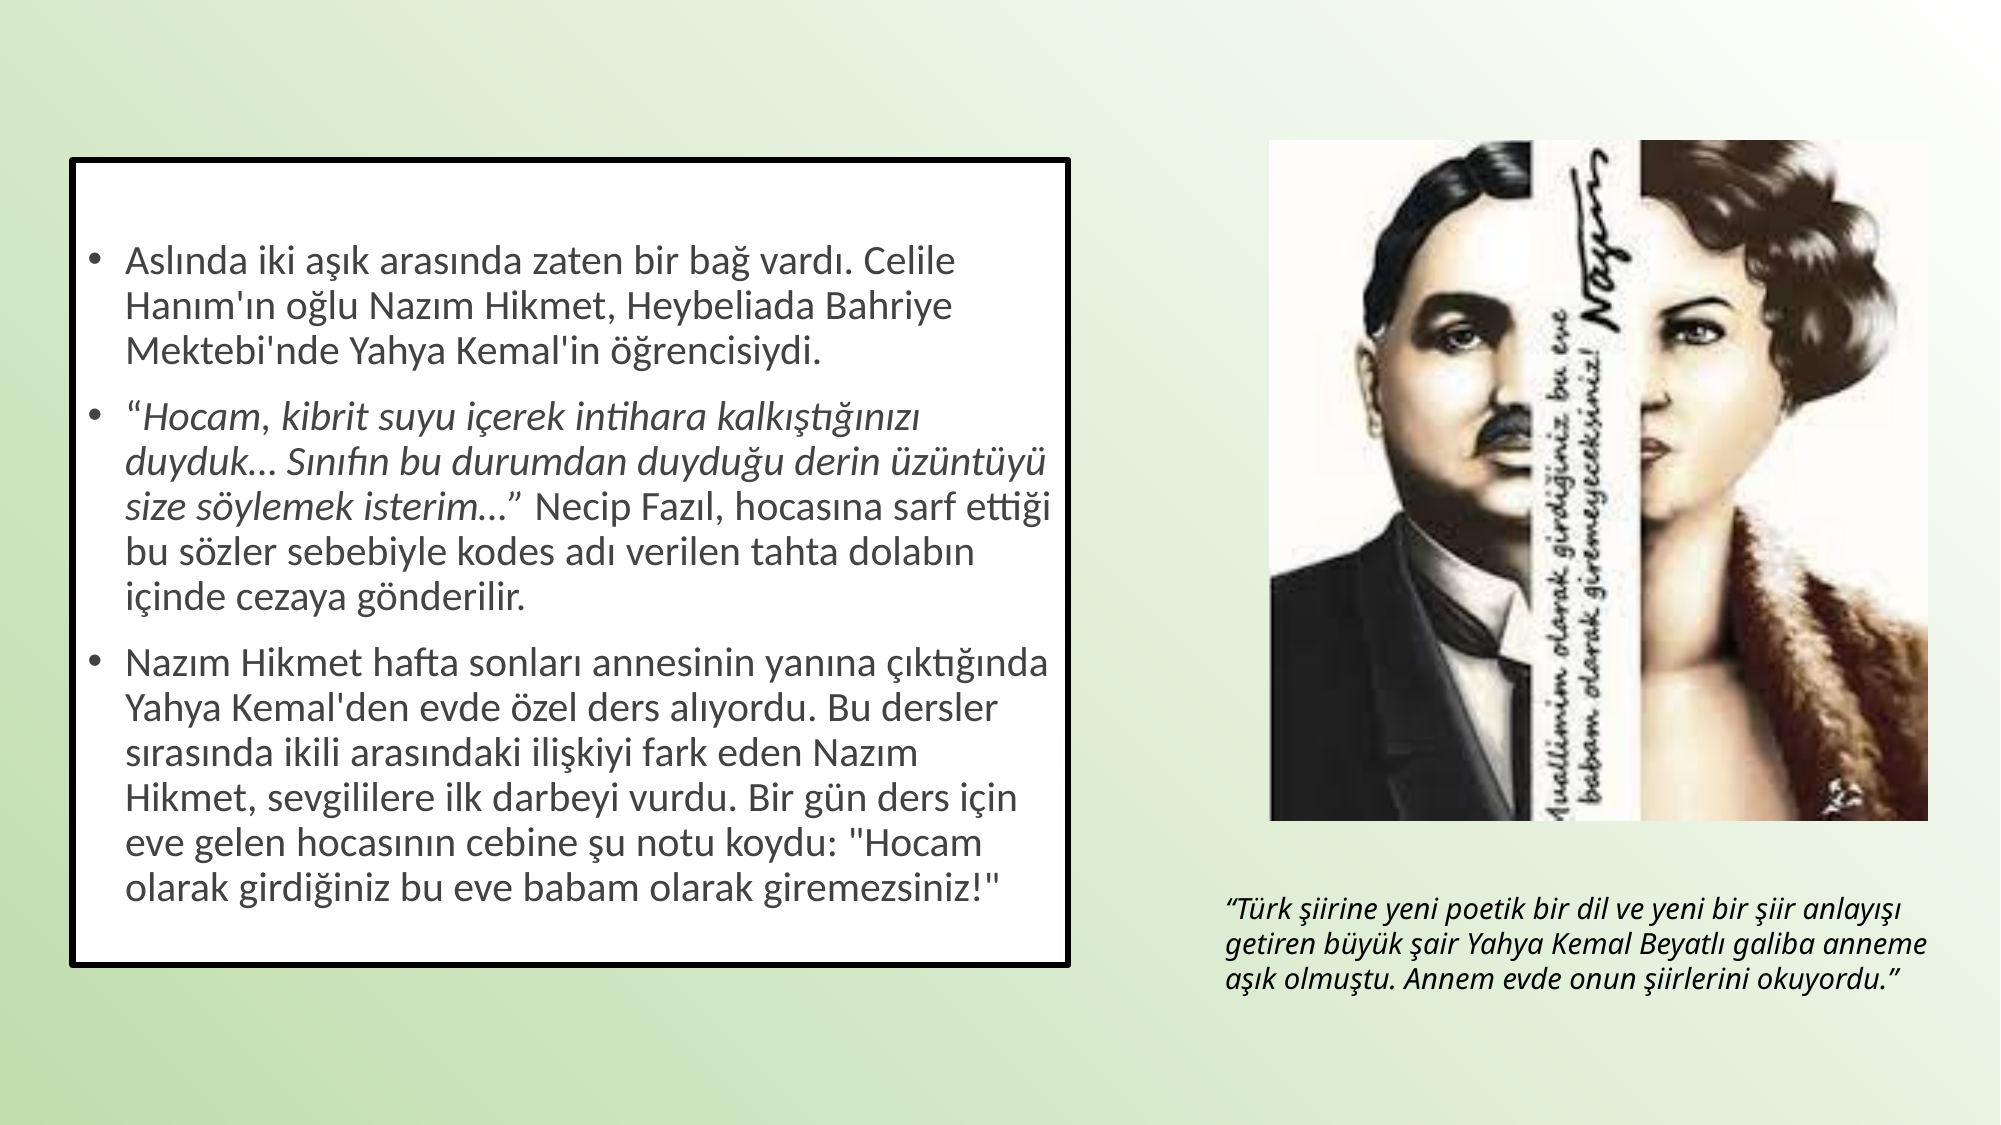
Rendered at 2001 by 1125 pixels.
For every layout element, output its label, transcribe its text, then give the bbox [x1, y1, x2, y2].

text_box “Türk şiirine yeni poetik bir dil ve yeni bir şiir anlayışı getiren büyük şair Yahya Kemal Beyatlı galiba anneme aşık olmuştu. Annem evde onun şiirlerini okuyordu.” [1210, 883, 1997, 1003]
list Aslında iki aşık arasında zaten bir bağ vardı. Celile Hanım'ın oğlu Nazım Hikmet, Heybeliada Bahriye Mektebi'nde Yahya Kemal'in öğrencisiydi. “Hocam, kibrit suyu içerek intihara kalkıştığınızı duyduk… Sınıfın bu durumdan duyduğu derin üzüntüyü size söylemek isterim…” Necip Fazıl, hocasına sarf ettiği bu sözler sebebiyle kodes adı verilen tahta dolabın içinde cezaya gönderilir. Nazım Hikmet hafta sonları annesinin yanına çıktığında Yahya Kemal'den evde özel ders alıyordu. Bu dersler sırasında ikili arasındaki ilişkiyi fark eden Nazım Hikmet, sevgililere ilk darbeyi vurdu. Bir gün ders için eve gelen hocasının cebine şu notu koydu: "Hocam olarak girdiğiniz bu eve babam olarak giremezsiniz!" [72, 160, 1069, 965]
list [1269, 140, 1928, 821]
